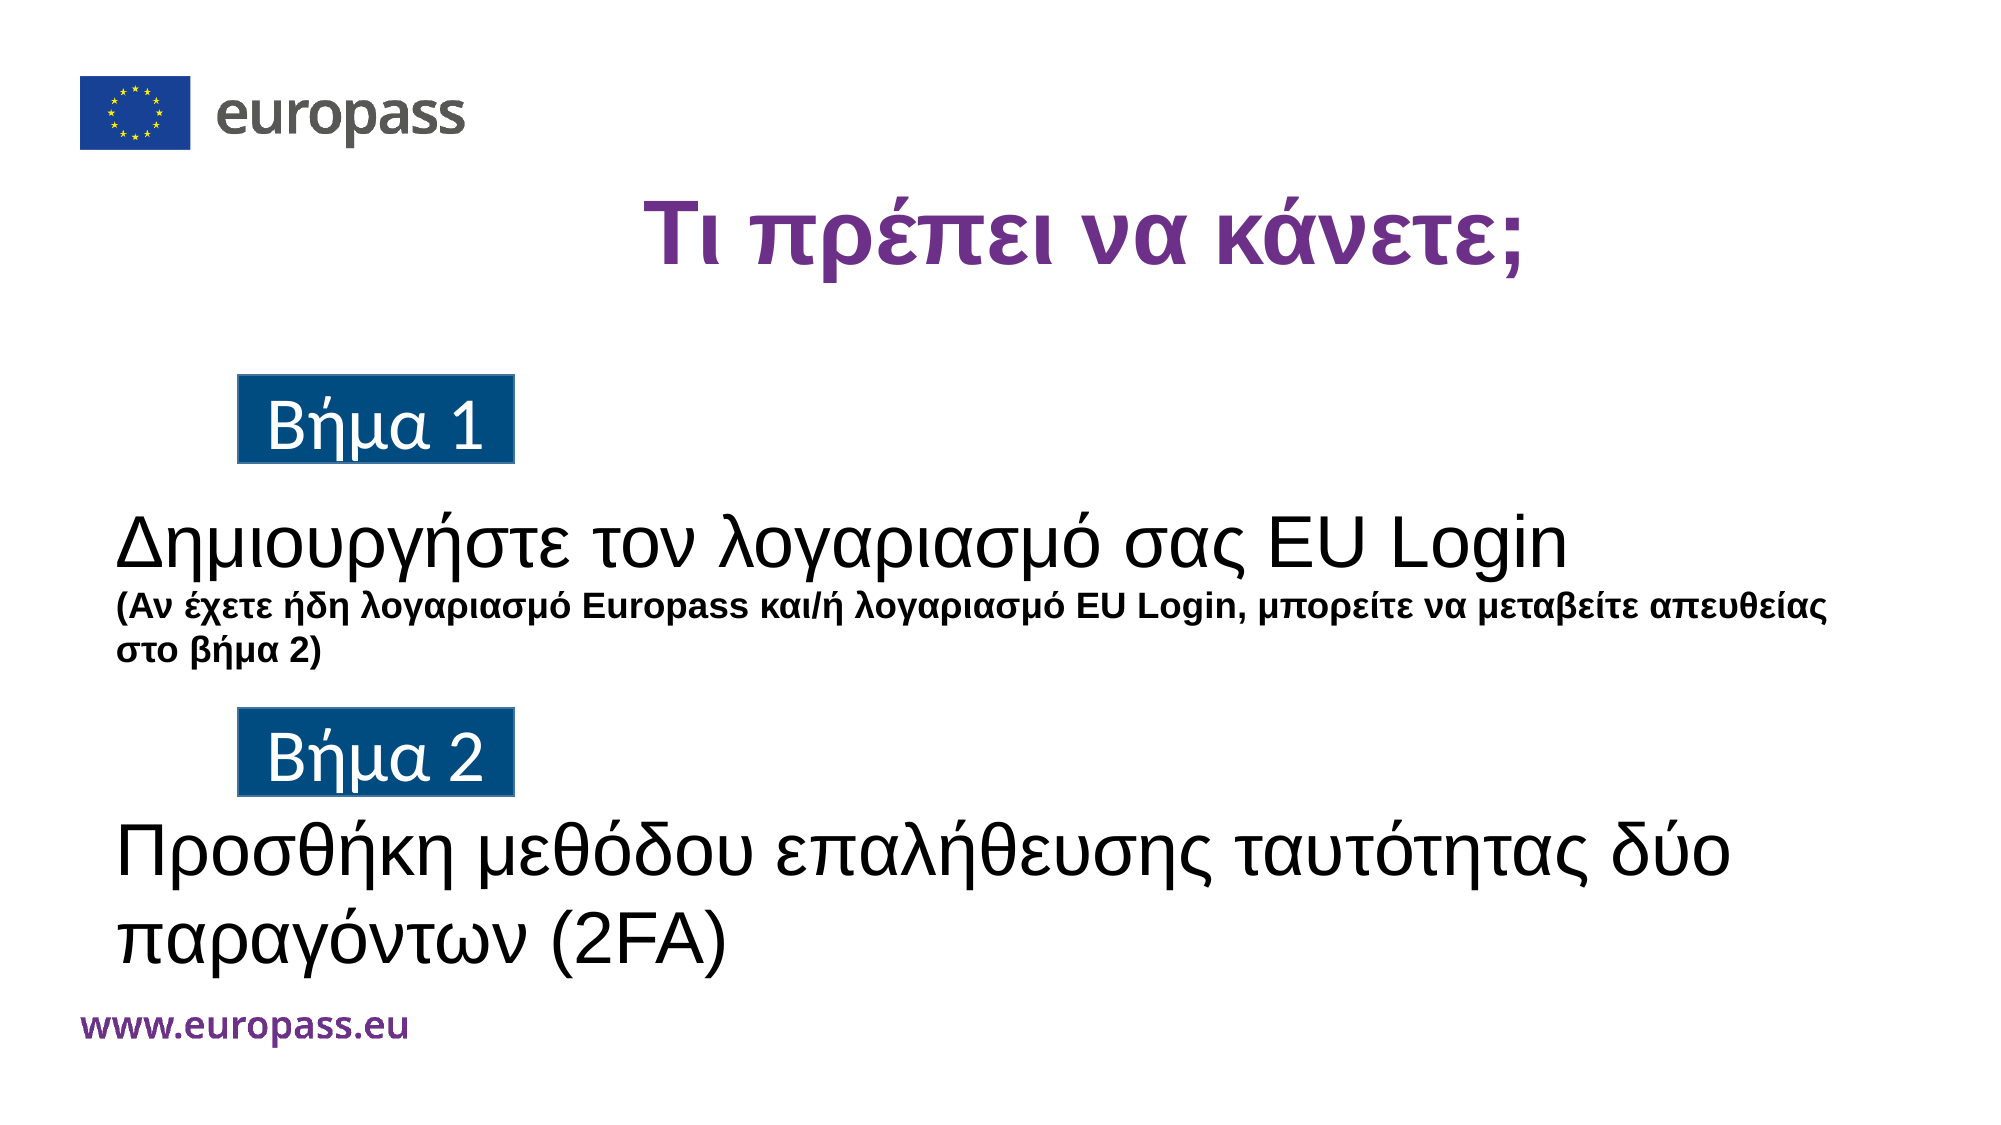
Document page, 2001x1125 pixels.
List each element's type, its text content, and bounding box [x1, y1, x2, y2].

text_box Βήμα 1 [237, 374, 515, 464]
text_box Τι πρέπει να κάνετε; [628, 177, 1544, 292]
subtitle Δημιουργήστε τον λογαριασμό σας EU Login (Αν έχετε ήδη λογαριασμό Europass και/ή λογαριασμό EU Login, μπορείτε να μεταβείτε απευθείας στο βήμα 2) Προσθήκη μεθόδου επαλήθευσης ταυτότητας δύο παραγόντων (2FA) [101, 349, 1863, 990]
text_box Βήμα 2 [237, 707, 515, 797]
picture [75, 1004, 414, 1054]
picture [8, 0, 536, 261]
